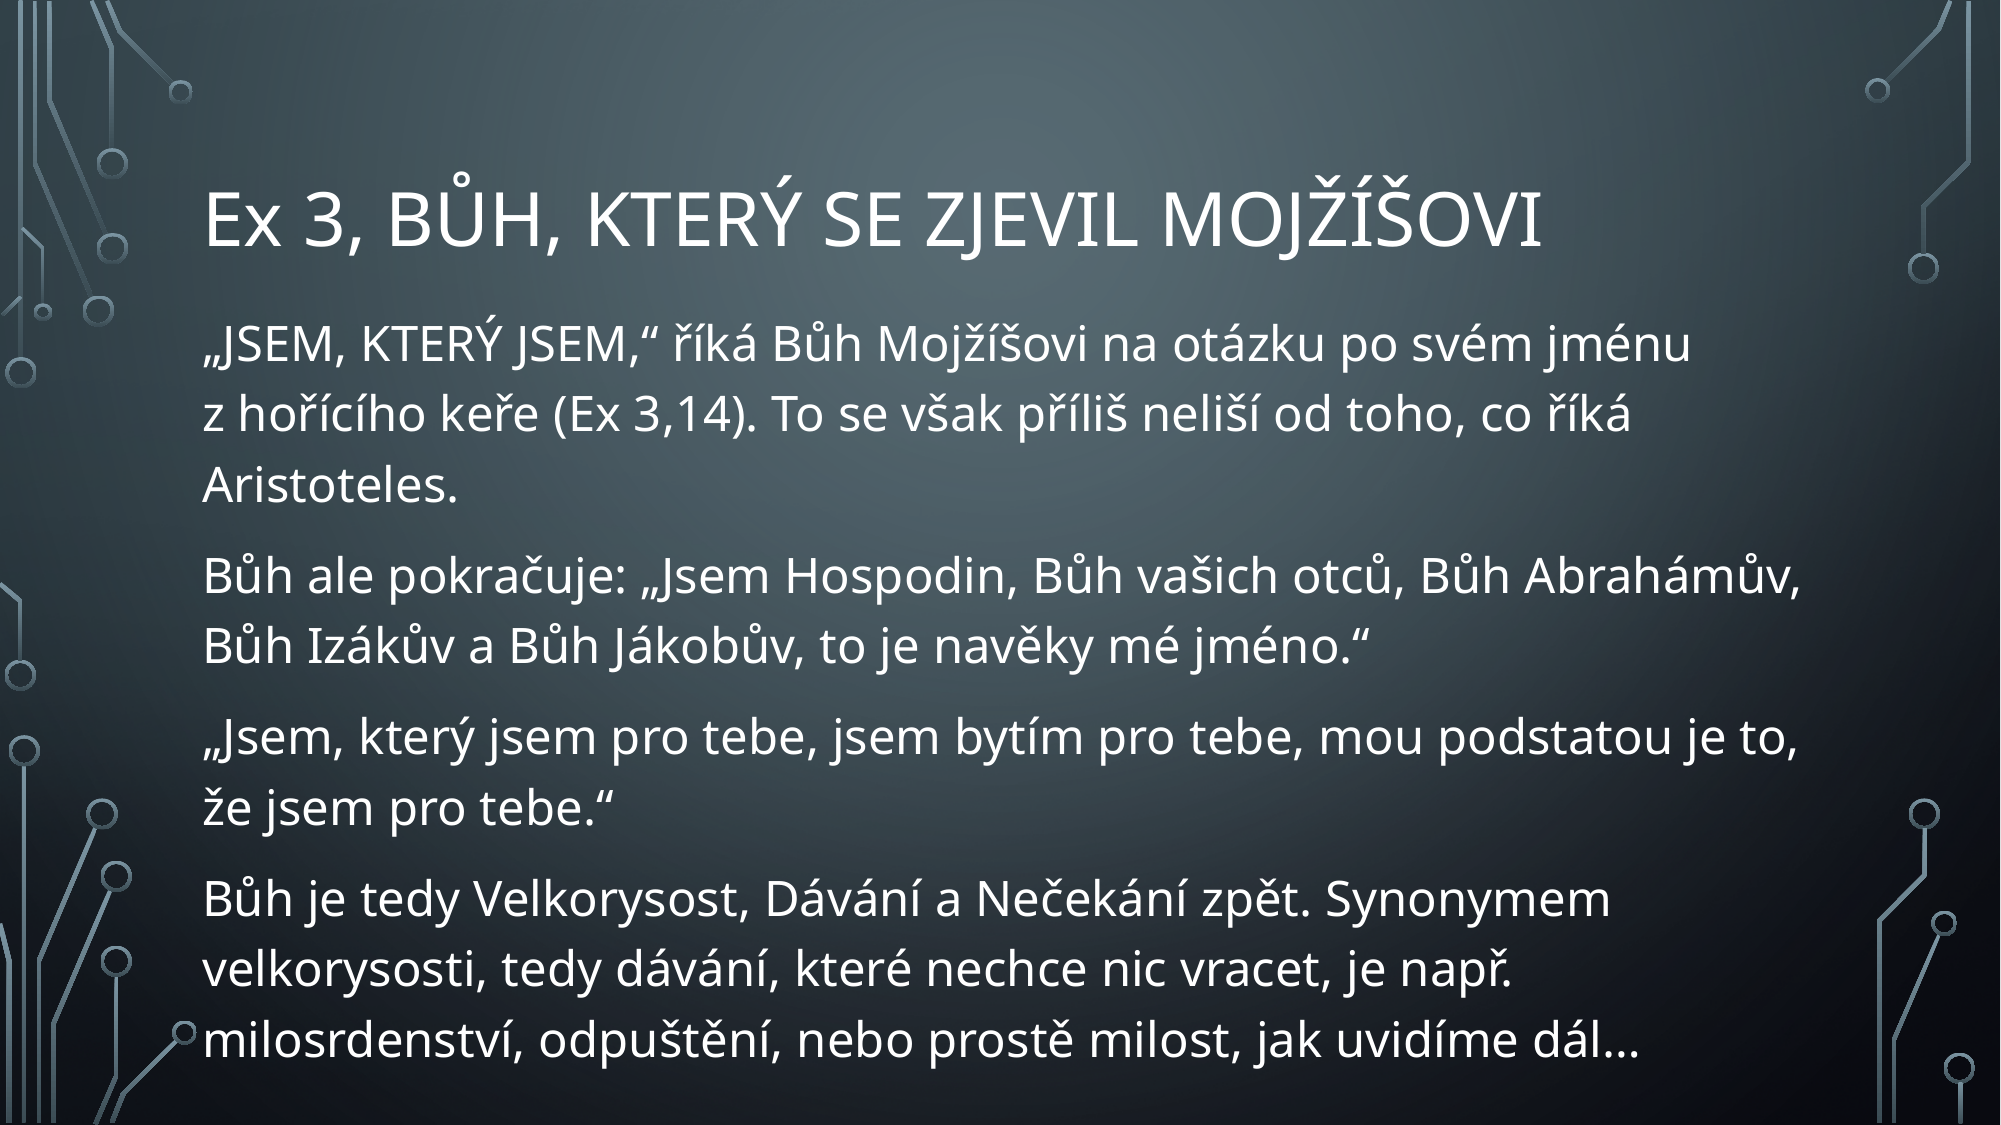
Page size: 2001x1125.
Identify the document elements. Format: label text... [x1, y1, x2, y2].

list „JSEM, KTERÝ JSEM,“ říká Bůh Mojžíšovi na otázku po svém jménu z hořícího keře (Ex 3,14). To se však příliš neliší od toho, co říká Aristoteles. Bůh ale pokračuje: „Jsem Hospodin, Bůh vašich otců, Bůh Abrahámův, Bůh Izákův a Bůh Jákobův, to je navěky mé jméno.“ „Jsem, který jsem pro tebe, jsem bytím pro tebe, mou podstatou je to, že jsem pro tebe.“ Bůh je tedy Velkorysost, Dávání a Nečekání zpět. Synonymem velkorysosti, tedy dávání, které nechce nic vracet, je např. milosrdenství, odpuštění, nebo prostě milost, jak uvidíme dál… [187, 292, 1836, 1078]
title Ex 3, Bůh, který se zjevil Mojžíšovi [187, 101, 1813, 292]
